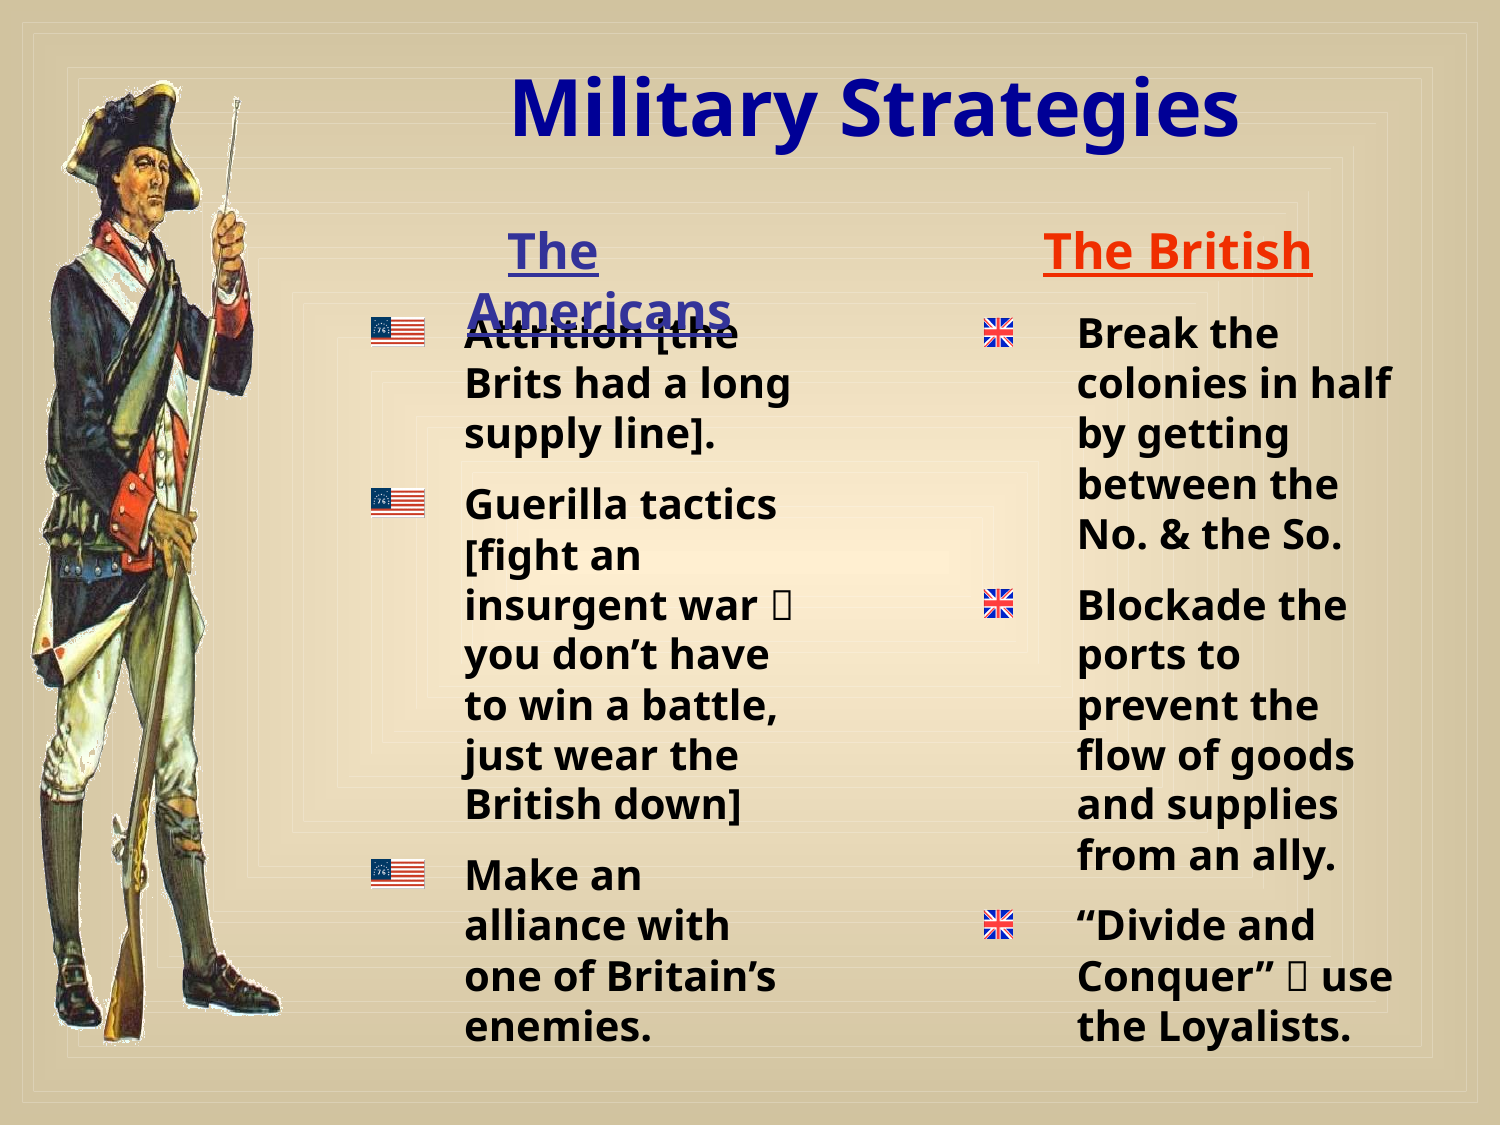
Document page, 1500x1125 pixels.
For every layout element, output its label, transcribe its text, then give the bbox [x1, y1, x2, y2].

text_box Break the colonies in half by getting between the No. & the So. Blockade the ports to prevent the flow of goods and supplies from an ally. “Divide and Conquer”  use the Loyalists. [950, 299, 1425, 1057]
text_box The Americans [337, 212, 750, 348]
text_box Attrition [the Brits had a long supply line]. Guerilla tactics [fight an insurgent war  you don’t have to win a battle, just wear the British down] Make an alliance with one of Britain’s enemies. [337, 299, 813, 1057]
text_box The British [962, 212, 1375, 288]
text_box Military Strategies [287, 50, 1463, 160]
picture [371, 859, 425, 889]
picture [371, 488, 425, 518]
picture [24, 75, 288, 1050]
